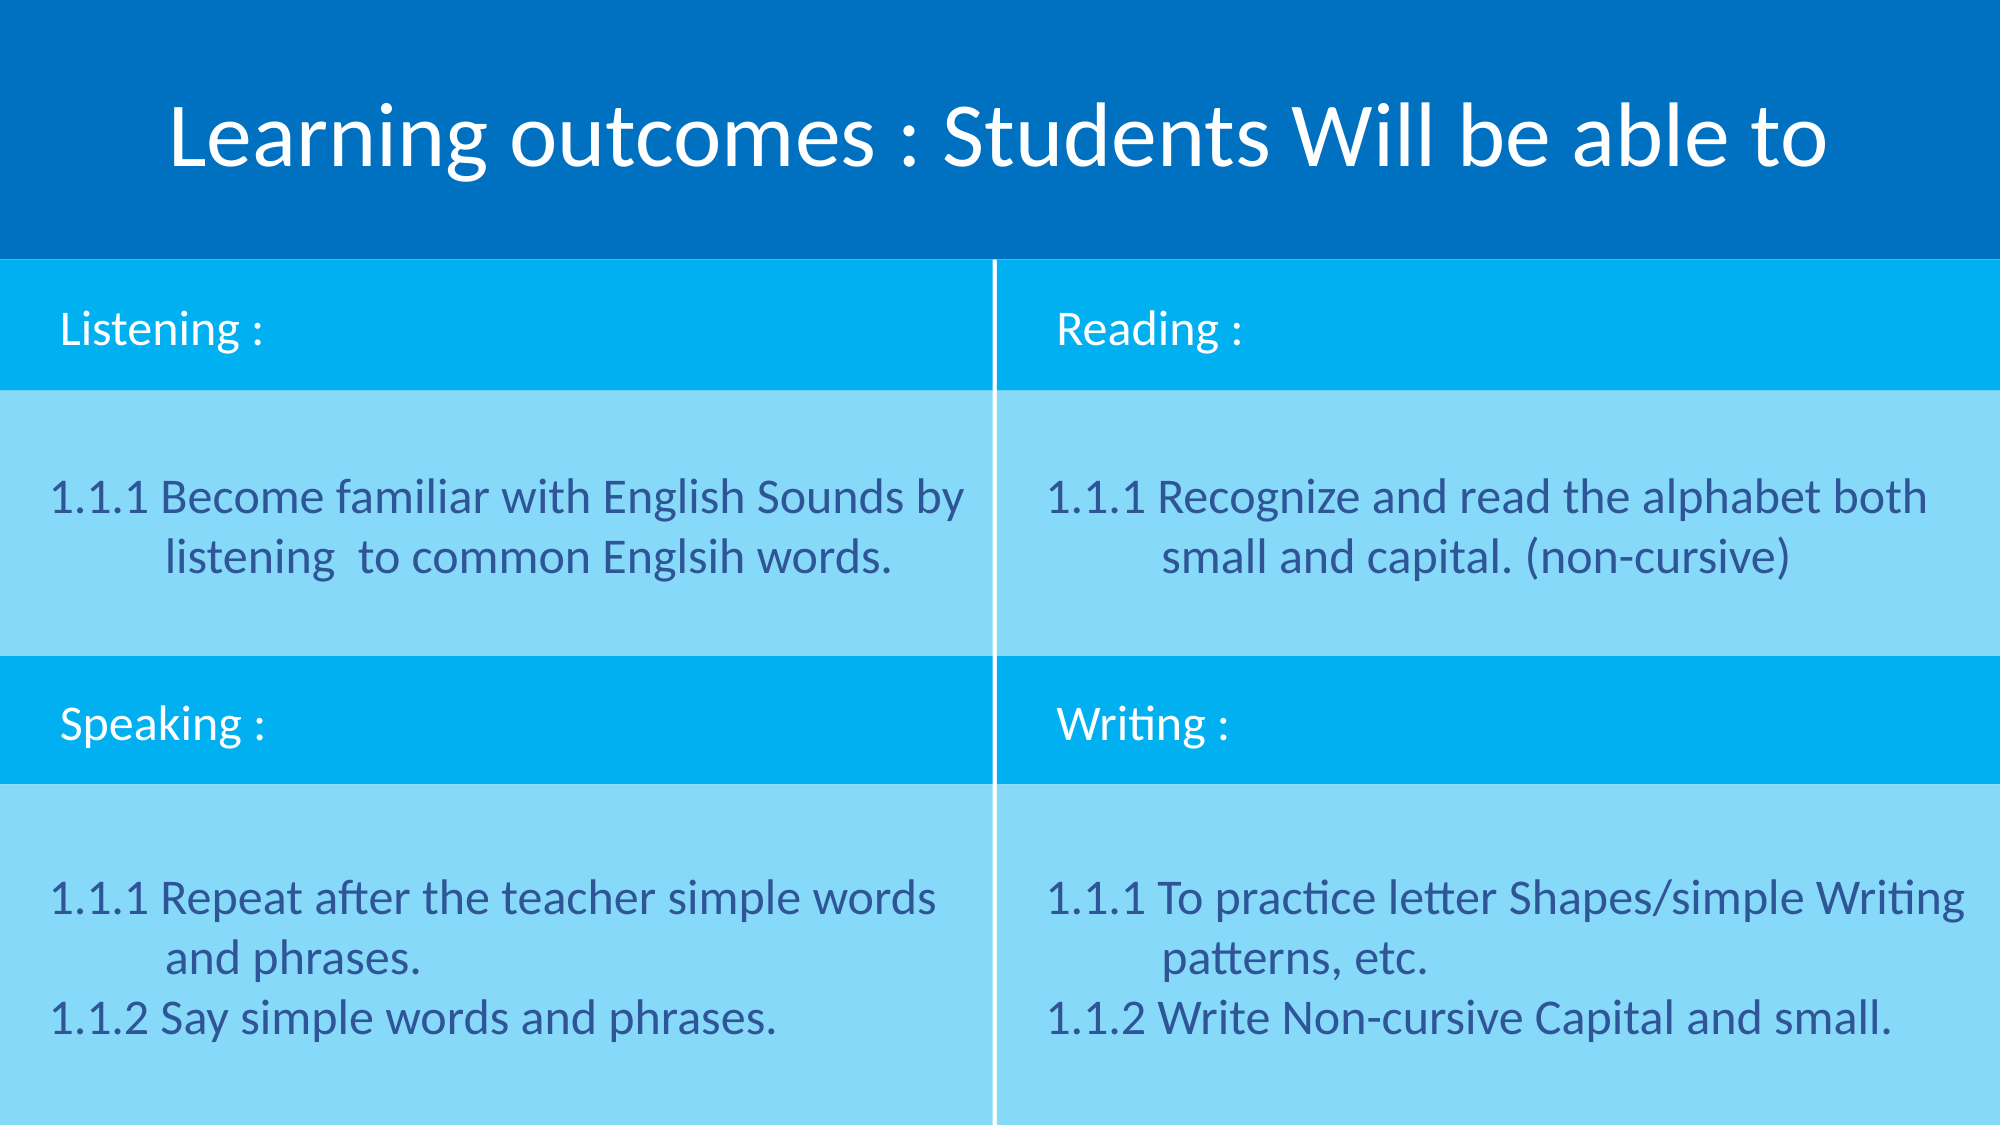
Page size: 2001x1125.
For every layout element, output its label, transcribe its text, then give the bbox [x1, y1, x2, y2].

text_box Speaking : [0, 655, 994, 783]
text_box 1.1.1 Recognize and read the alphabet both small and capital. (non-cursive) [996, 390, 2000, 655]
text_box 1.1.1 To practice letter Shapes/simple Writing patterns, etc. 1.1.2 Write Non-cursive Capital and small. [996, 783, 2000, 1125]
text_box Reading : [996, 258, 2000, 390]
text_box Learning outcomes : Students Will be able to [0, 0, 2000, 260]
text_box 1.1.1 Repeat after the teacher simple words and phrases. 1.1.2 Say simple words and phrases. [0, 783, 994, 1125]
text_box Listening : [0, 258, 994, 390]
text_box Writing : [996, 655, 2000, 783]
text_box 1.1.1 Become familiar with English Sounds by listening to common Englsih words. [0, 390, 994, 655]
